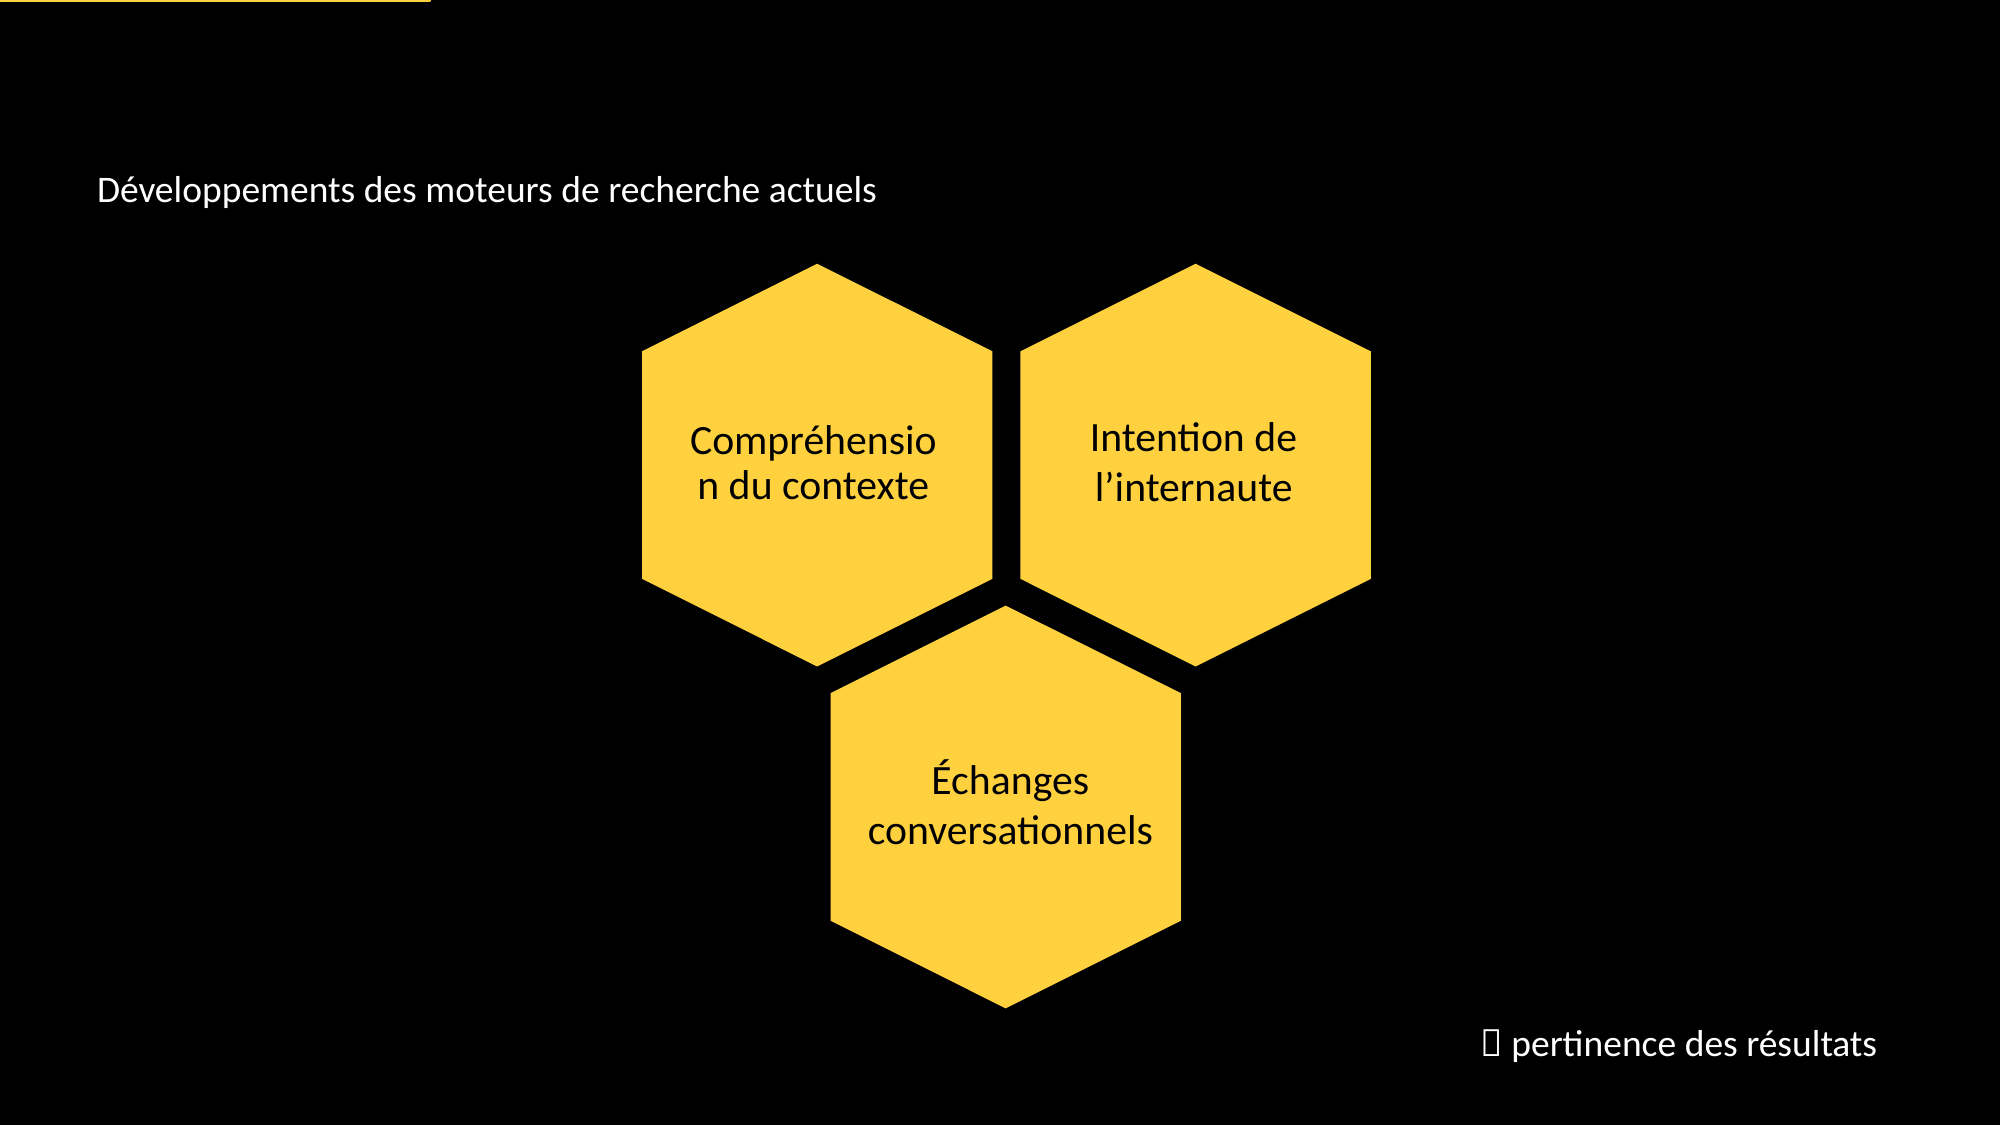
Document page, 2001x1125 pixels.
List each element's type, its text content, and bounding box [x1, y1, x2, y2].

list Développements des moteurs de recherche actuels [82, 0, 1744, 547]
text_box  pertinence des résultats [1837, 1011, 1893, 1072]
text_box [380, 171, 1832, 1101]
